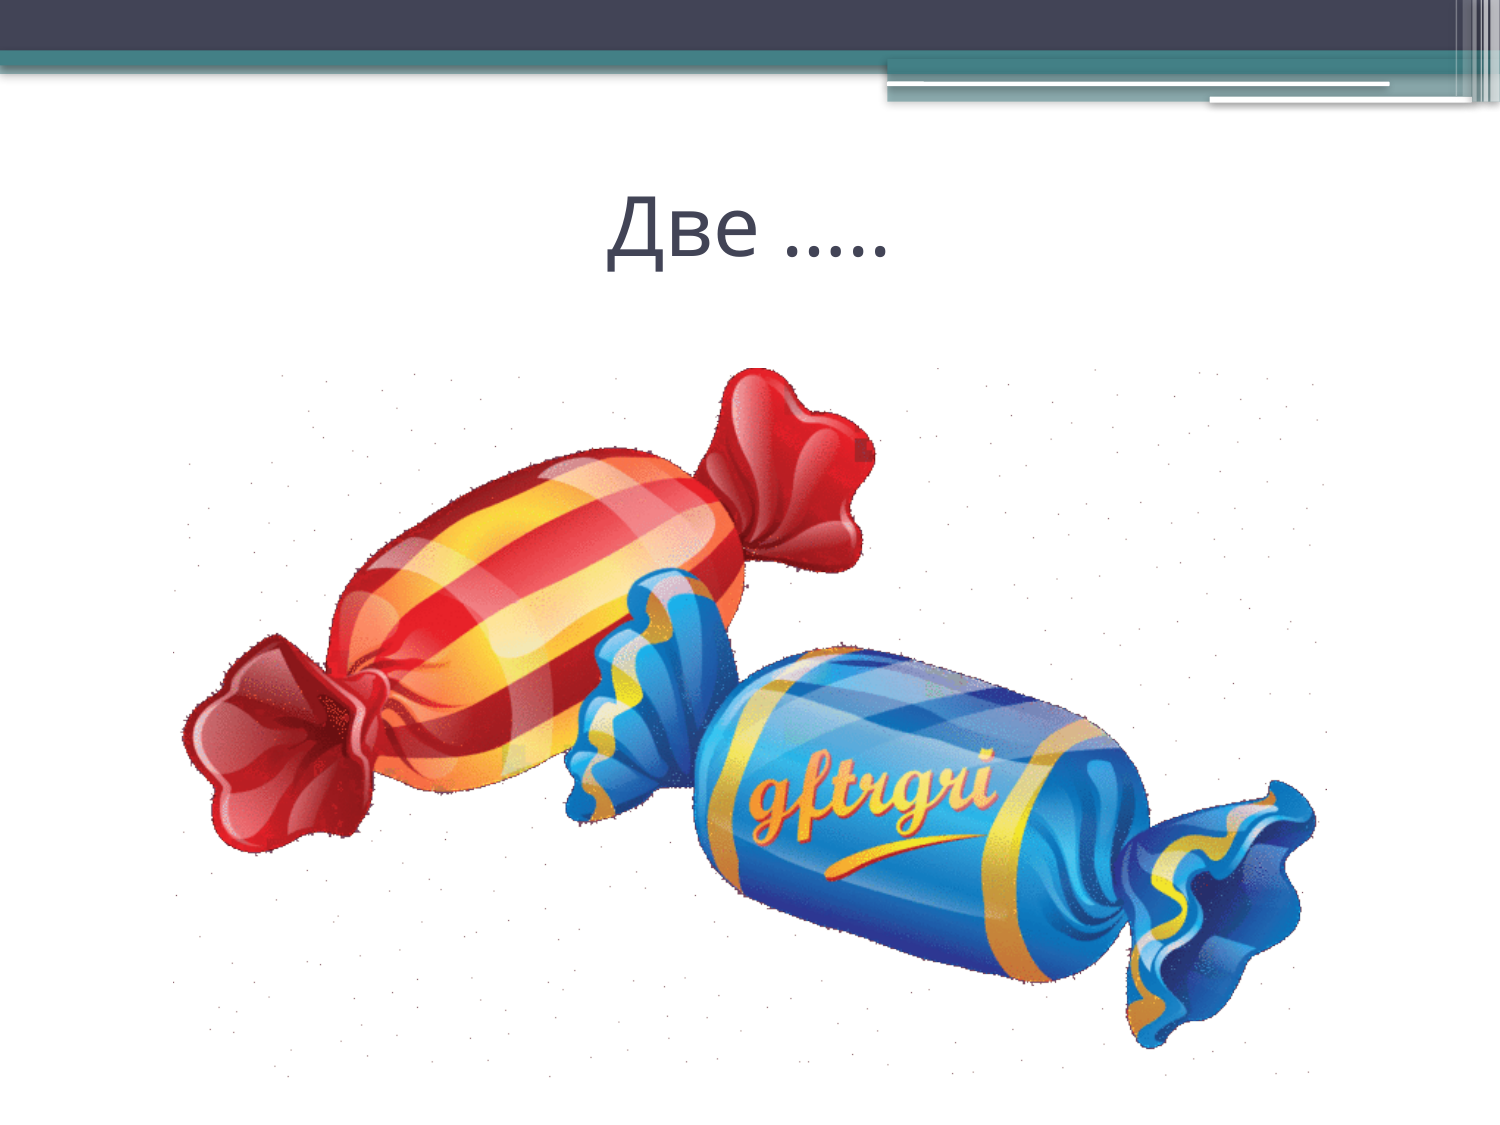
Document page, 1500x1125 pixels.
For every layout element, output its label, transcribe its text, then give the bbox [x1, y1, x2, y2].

title Две ….. [75, 152, 1425, 293]
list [173, 368, 1327, 1079]
